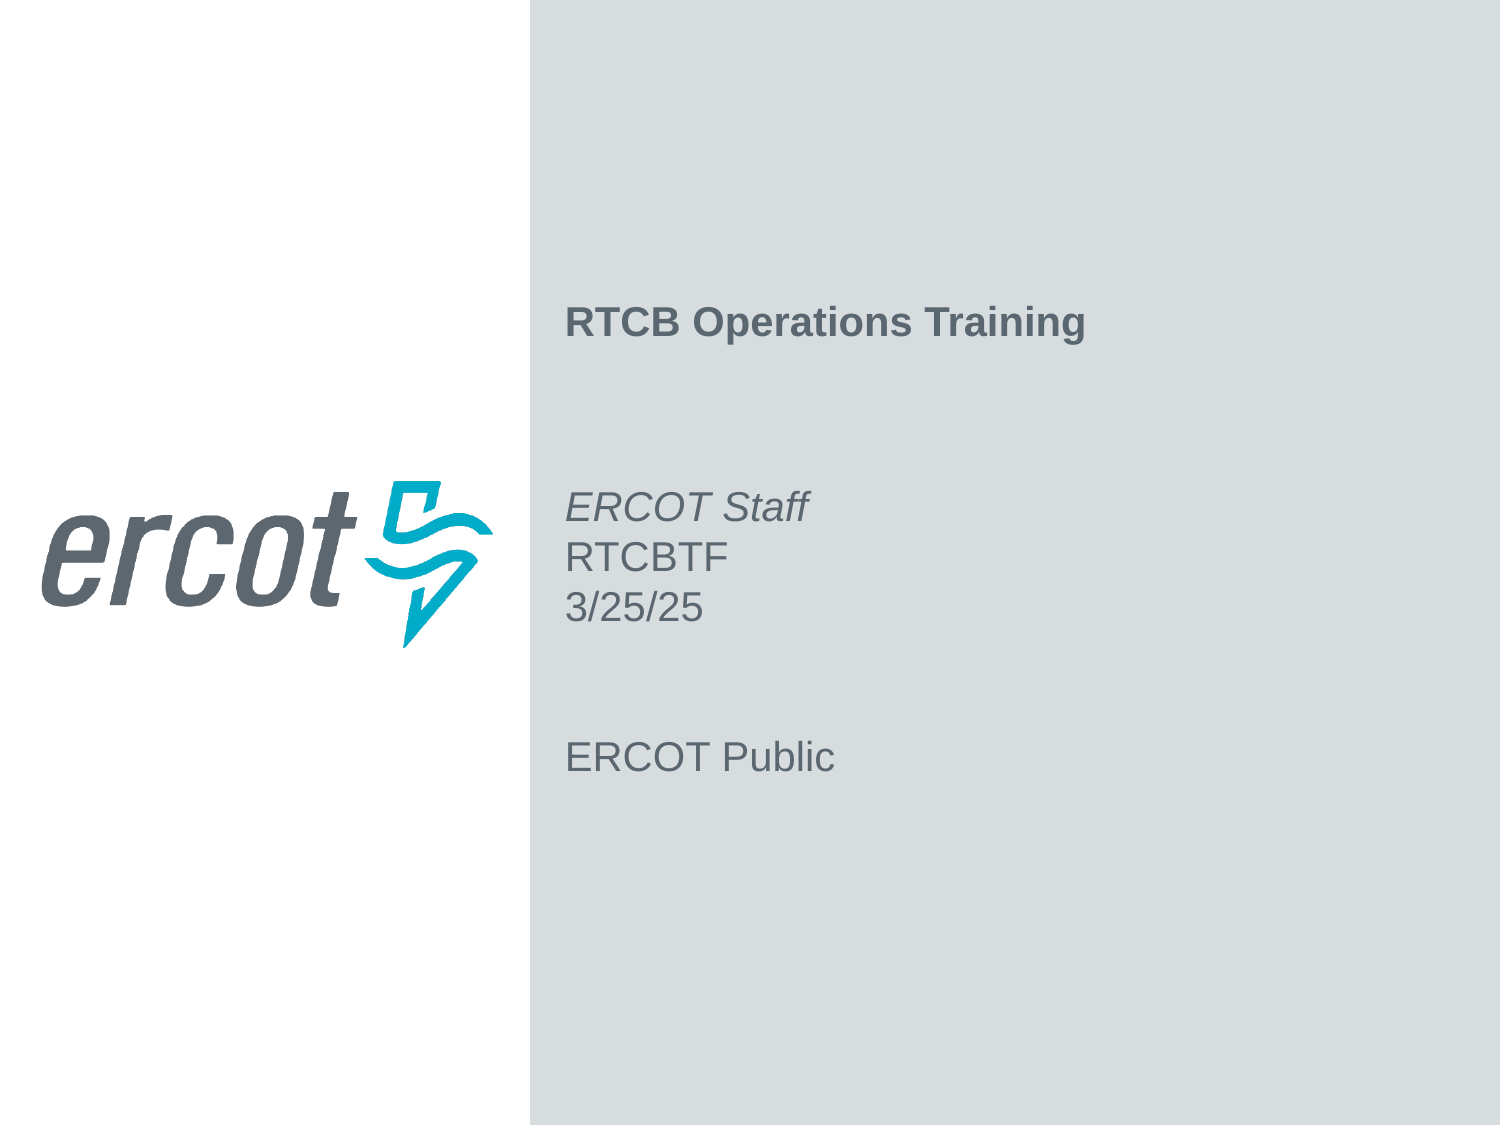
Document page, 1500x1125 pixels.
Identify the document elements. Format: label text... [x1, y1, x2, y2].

picture [32, 471, 501, 654]
text_box RTCB Operations Training ERCOT Staff RTCBTF 3/25/25 ERCOT Public [549, 237, 1461, 888]
